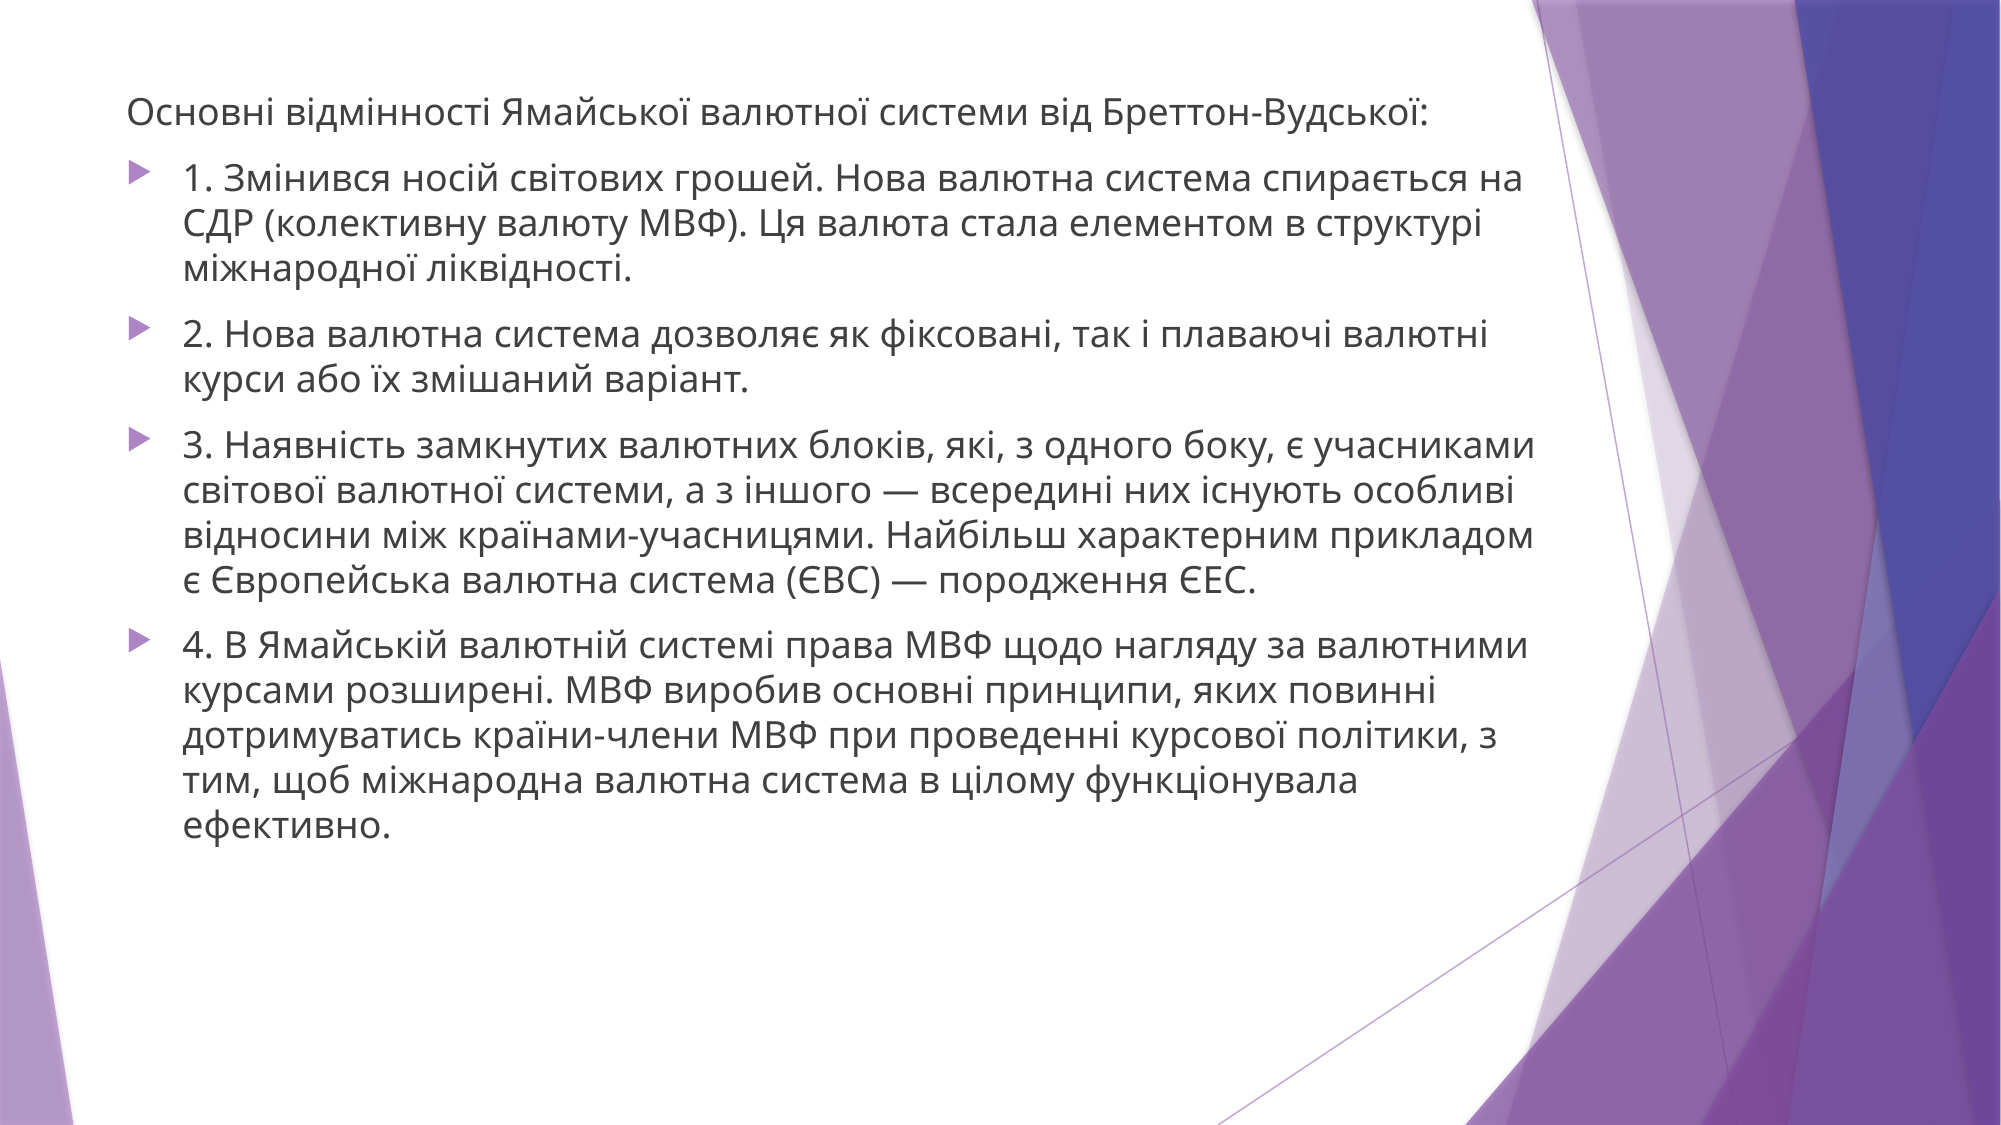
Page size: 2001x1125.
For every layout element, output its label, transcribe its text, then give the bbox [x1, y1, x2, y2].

list Основні відмінності Ямайської валютної системи від Бреттон-Вудської: 1. Змінився носій світових грошей. Нова валютна система спирається на СДР (колективну валюту МВФ). Ця валюта стала елементом в структурі міжнародної ліквідності. 2. Нова валютна система дозволяє як фіксовані, так і плаваючі валютні курси або їх змішаний варіант. 3. Наявність замкнутих валютних блоків, які, з одного боку, є учасниками світової валютної системи, а з іншого — всередині них існують особливі відносини між країнами-учасницями. Найбільш характерним прикладом є Європейська валютна система (ЄВС) — породження ЄЕС. 4. В Ямайській валютній системі права МВФ щодо нагляду за валютними курсами розширені. МВФ виробив основні принципи, яких повинні дотримуватись країни-члени МВФ при проведенні курсової політики, з тим, щоб міжнародна валютна система в цілому функціонувала ефективно. [111, 80, 1574, 1039]
